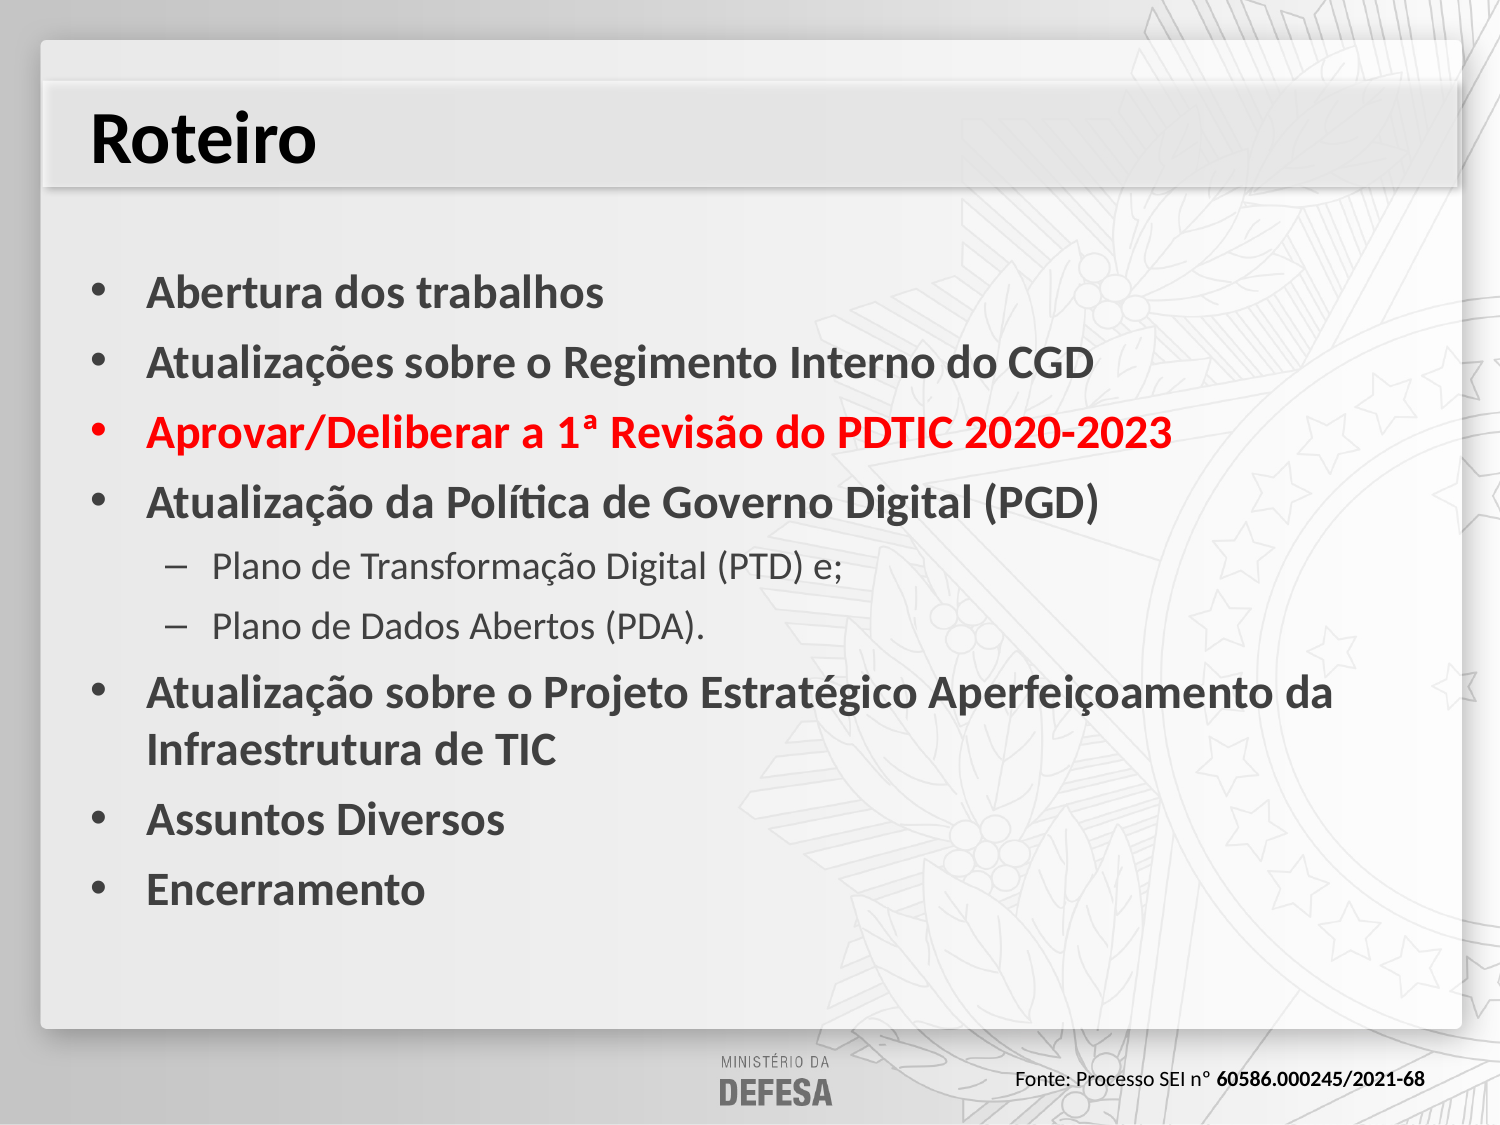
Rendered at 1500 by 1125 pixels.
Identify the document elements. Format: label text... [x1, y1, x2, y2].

text_box [42, 80, 1458, 188]
list Abertura dos trabalhos Atualizações sobre o Regimento Interno do CGD Aprovar/Deliberar a 1ª Revisão do PDTIC 2020-2023 Atualização da Política de Governo Digital (PGD) Plano de Transformação Digital (PTD) e; Plano de Dados Abertos (PDA). Atualização sobre o Projeto Estratégico Aperfeiçoamento da Infraestrutura de TIC Assuntos Diversos Encerramento [75, 252, 1458, 1001]
picture [0, 0, 1500, 1125]
title Roteiro [75, 82, 1425, 186]
text_box Fonte: Processo SEI nº 60586.000245/2021-68 [925, 1057, 1458, 1099]
